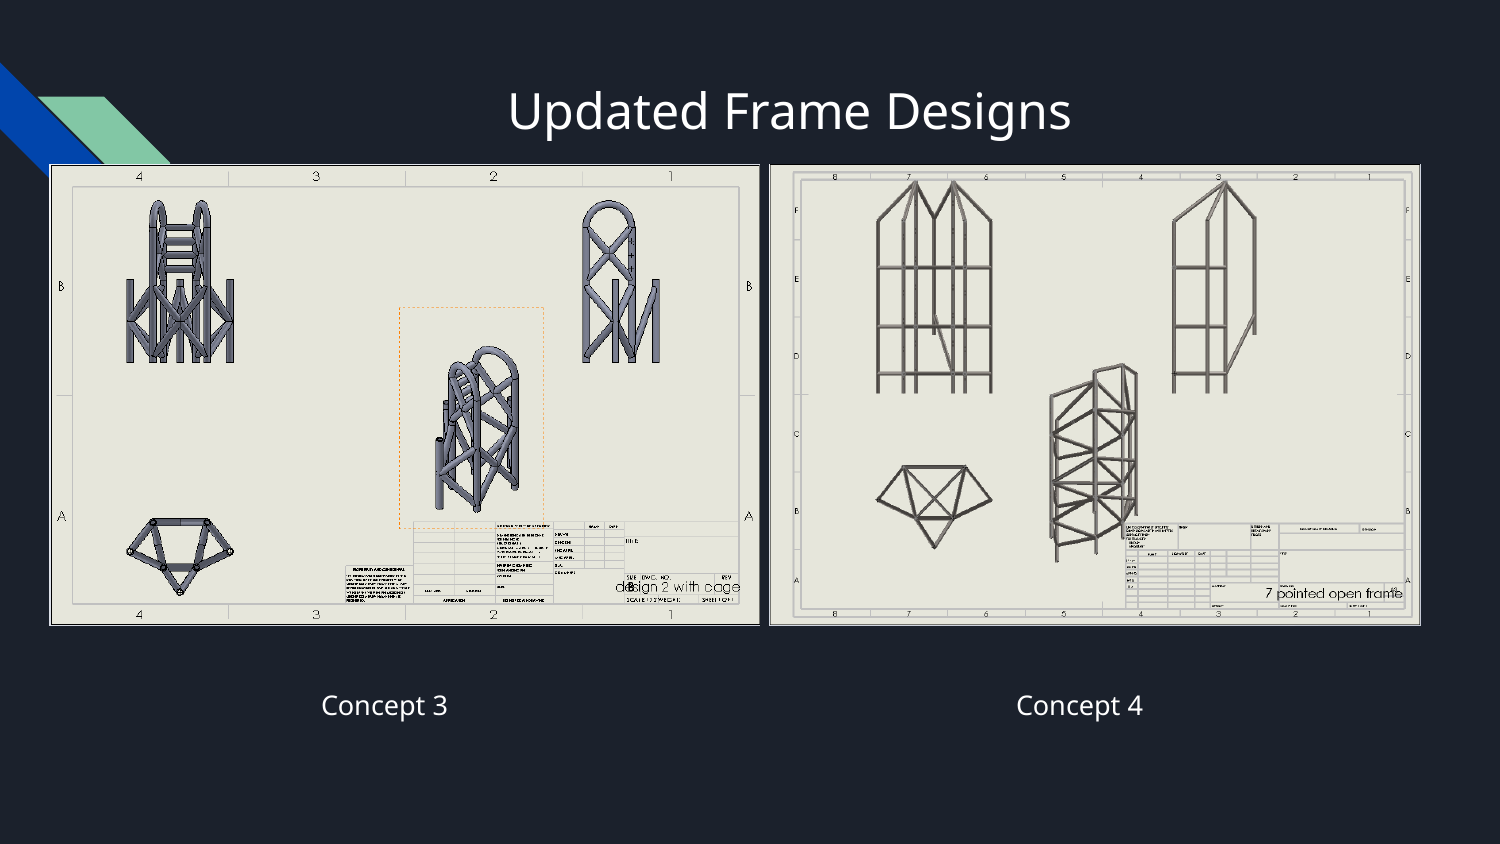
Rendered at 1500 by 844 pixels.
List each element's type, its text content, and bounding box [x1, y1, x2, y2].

picture [768, 164, 1421, 627]
text_box Concept 4 [1001, 673, 1189, 737]
title Updated Frame Designs [212, 64, 1368, 166]
text_box Concept 3 [306, 673, 494, 737]
picture [49, 164, 761, 627]
